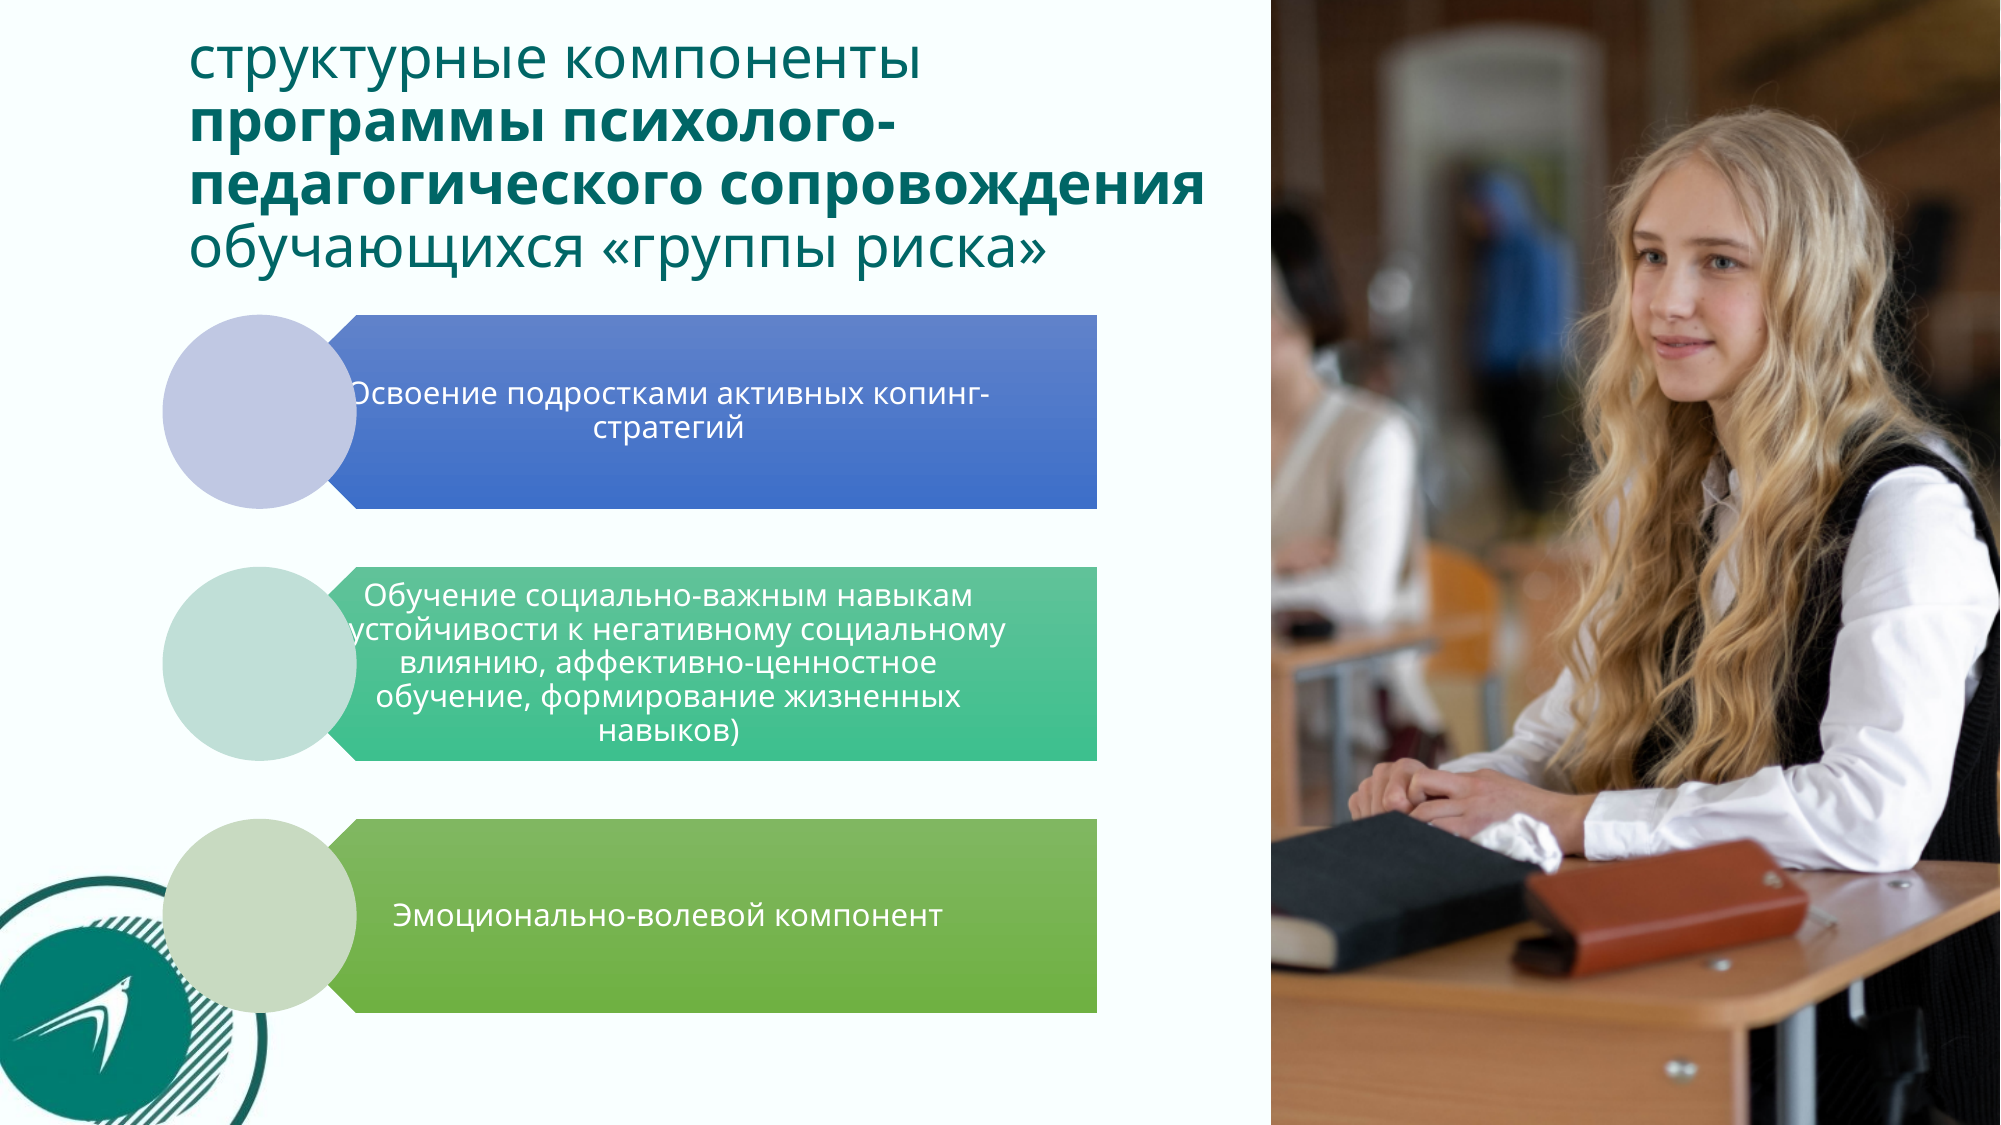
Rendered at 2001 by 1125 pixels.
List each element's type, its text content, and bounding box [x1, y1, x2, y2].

picture [0, 0, 2001, 1125]
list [0, 314, 1260, 1014]
title структурные компоненты программы психолого-педагогического сопровождения обучающихся «группы риска» [173, 45, 1271, 263]
